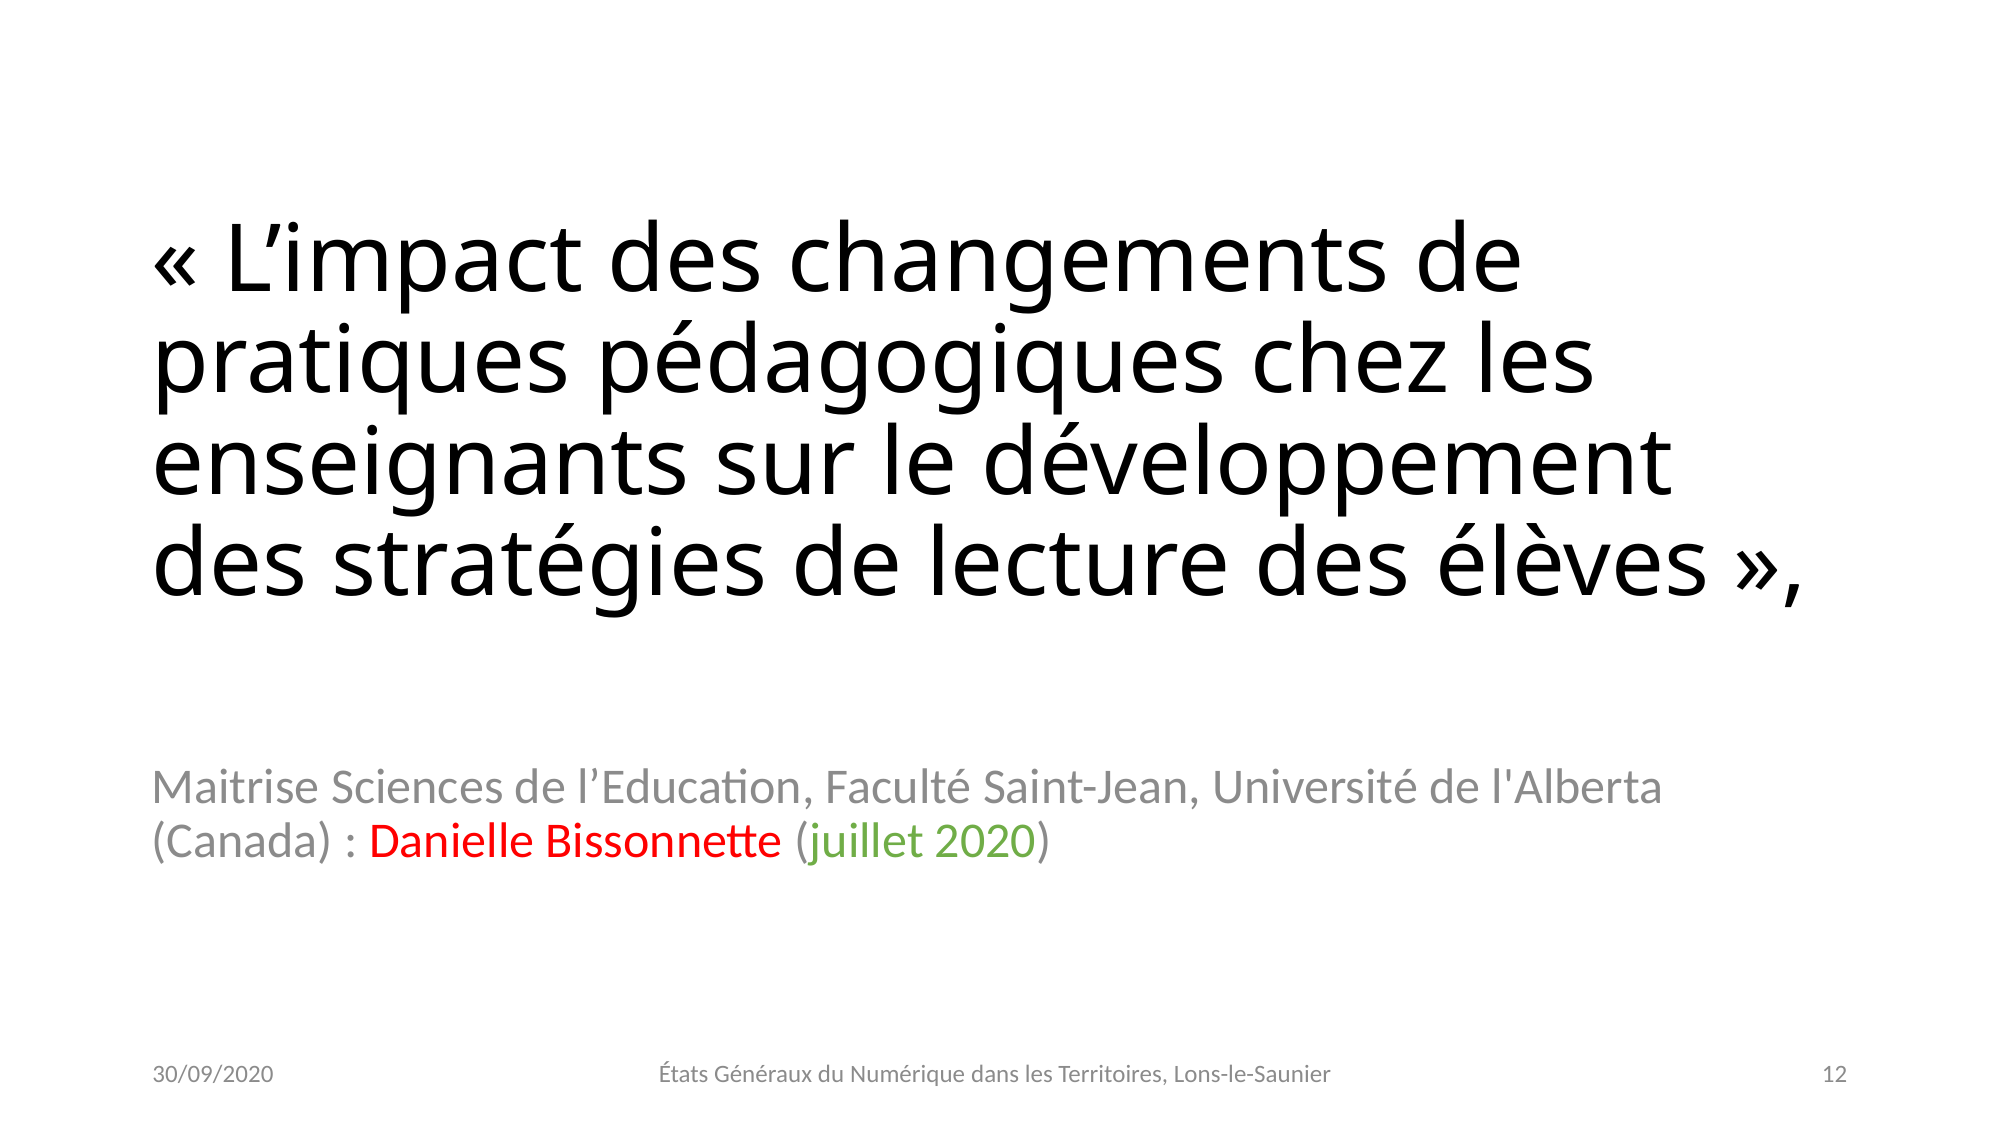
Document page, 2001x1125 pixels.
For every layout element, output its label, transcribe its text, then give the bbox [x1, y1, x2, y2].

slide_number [137, 1042, 588, 1103]
list Maitrise Sciences de l’Education, Faculté Saint-Jean, Université de l'Alberta (Canada) : Danielle Bissonnette (juillet 2020) [136, 752, 1862, 999]
slide_number 12 [1412, 1042, 1863, 1103]
footer États Généraux du Numérique dans les Territoires, Lons-le-Saunier [624, 1042, 1368, 1103]
title « L’impact des changements de pratiques pédagogiques chez les enseignants sur le développement des stratégies de lecture des élèves », [136, 122, 1862, 624]
